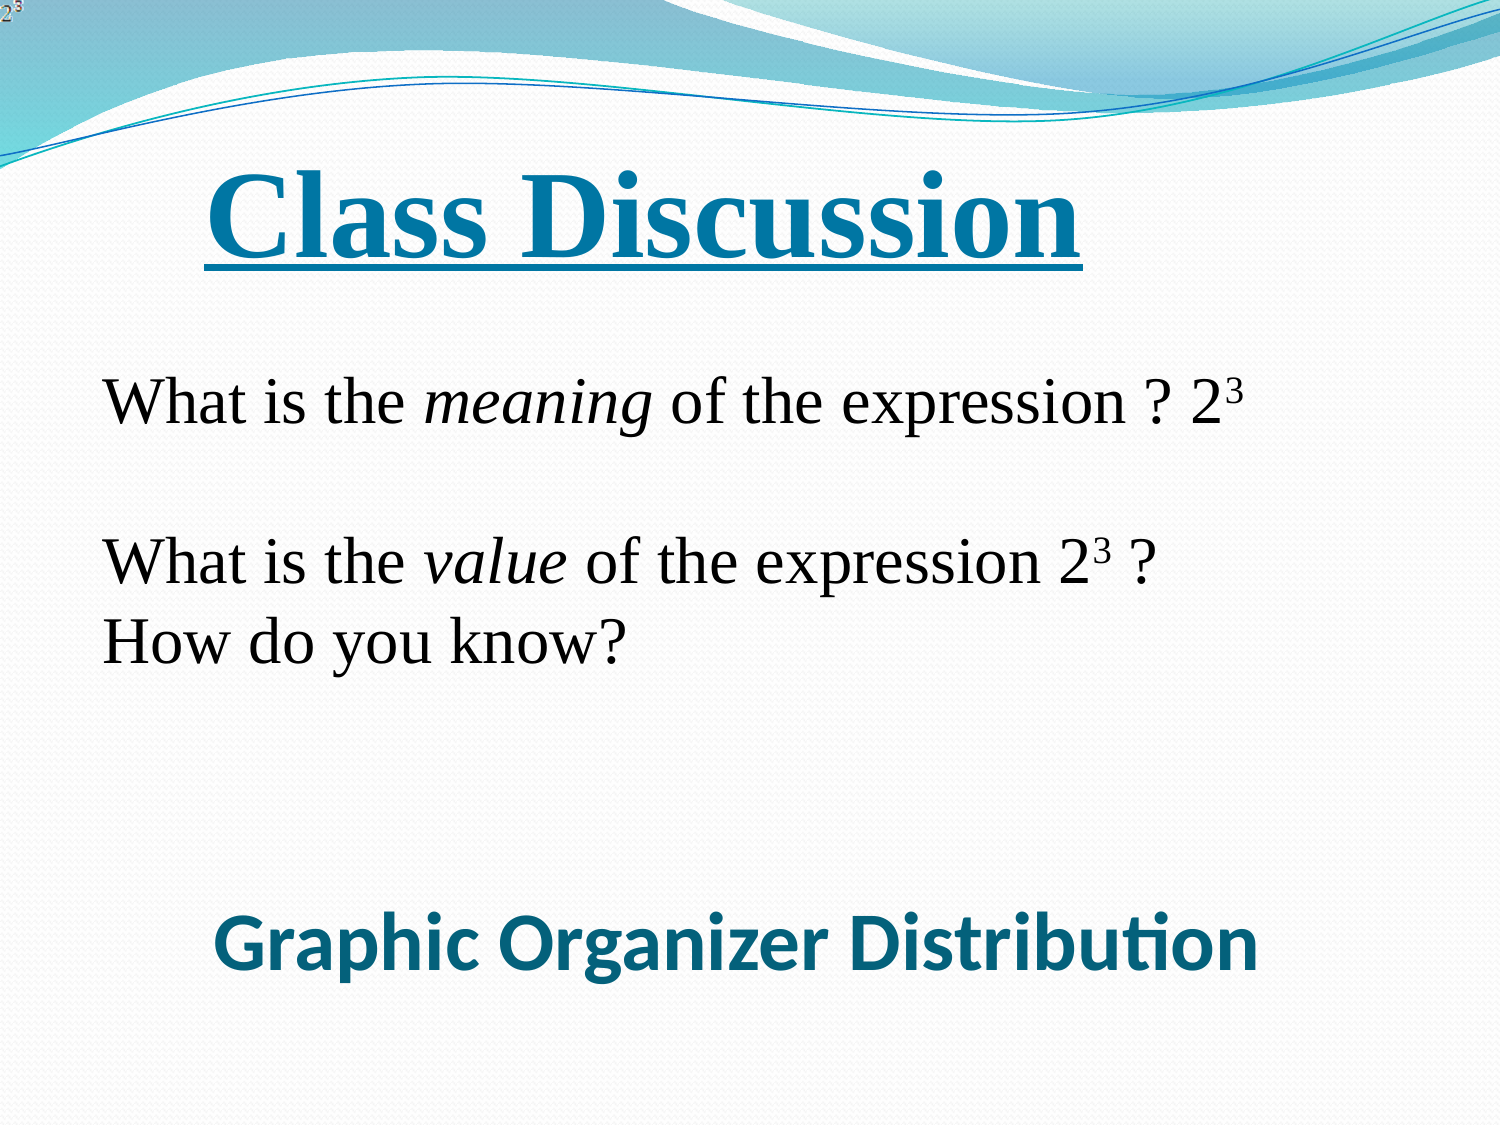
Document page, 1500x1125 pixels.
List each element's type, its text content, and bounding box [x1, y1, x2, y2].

text_box Class Discussion [149, 124, 1138, 290]
text_box What is the meaning of the expression ? 23 What is the value of the expression 23 ? How do you know? [87, 349, 1363, 745]
title Graphic Organizer Distribution [62, 787, 1413, 988]
picture [0, 0, 26, 35]
